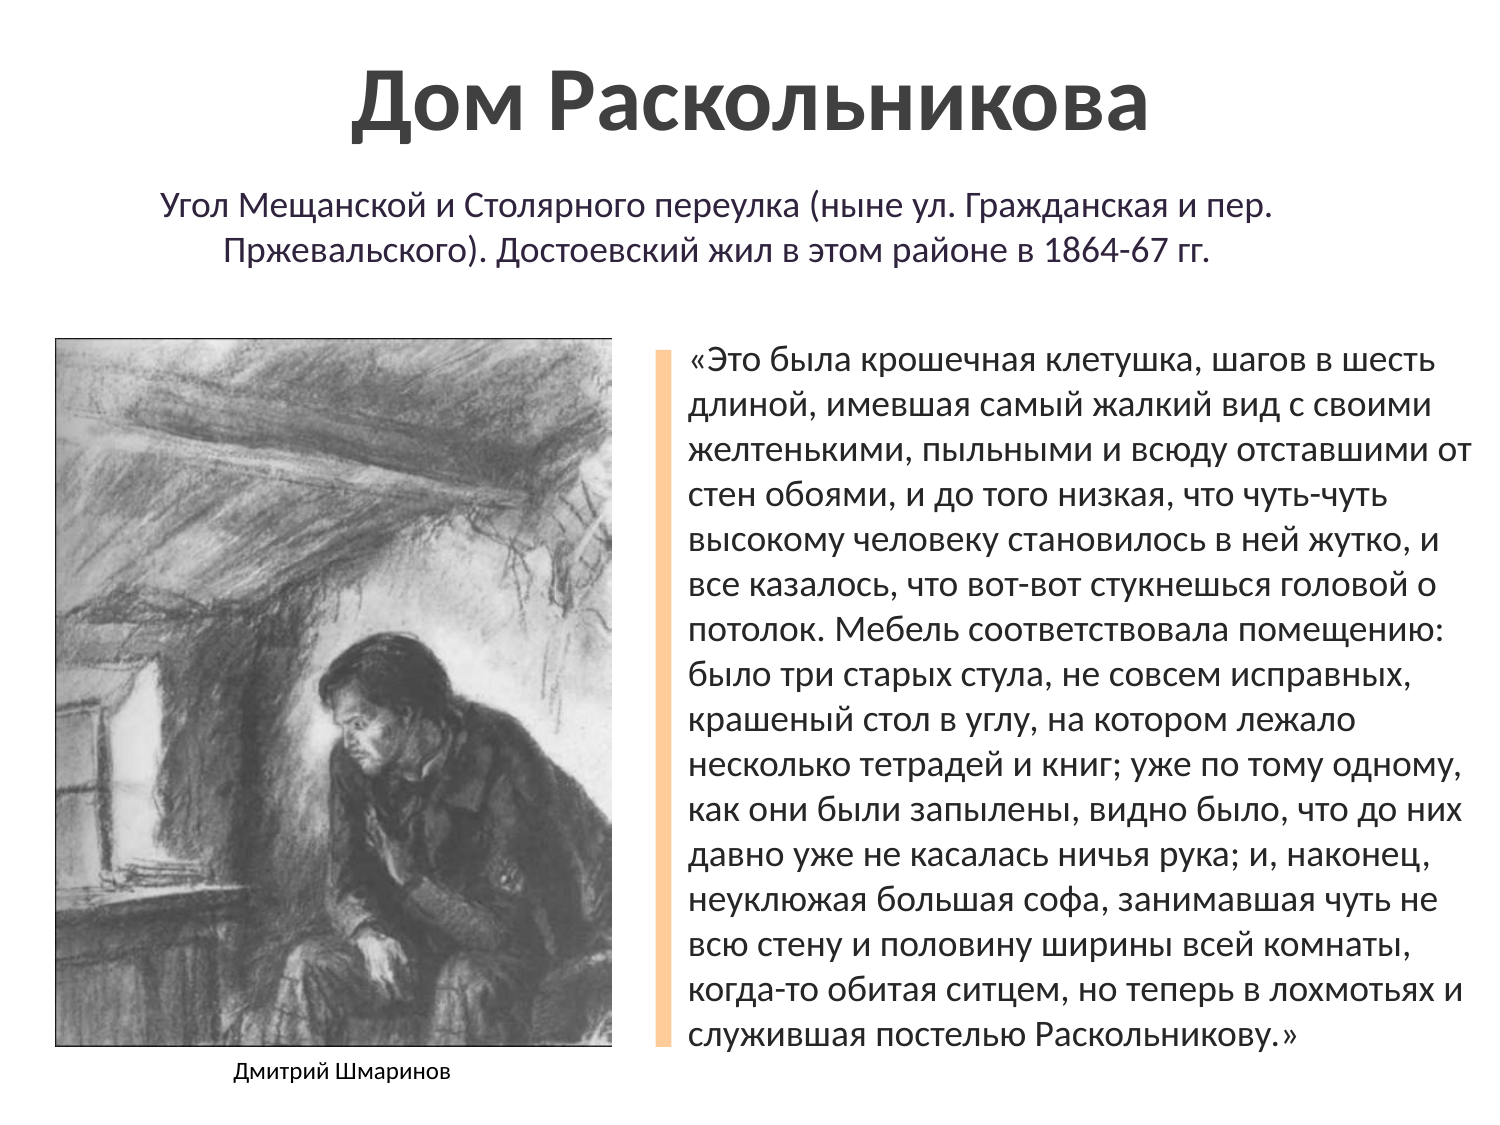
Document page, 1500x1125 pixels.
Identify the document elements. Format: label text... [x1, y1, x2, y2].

title Дом Раскольникова [76, 0, 1427, 188]
picture [55, 337, 612, 1048]
text_box Угол Мещанской и Столярного переулка (ныне ул. Гражданская и пер. Пржевальского). Достоевский жил в этом районе в 1864-67 гг. [41, 172, 1394, 278]
text_box Дмитрий Шмаринов [183, 1056, 502, 1092]
text_box [653, 348, 673, 1049]
text_box «Это была крошечная клетушка, шагов в шесть длиной, имевшая самый жалкий вид с своими желтенькими, пыльными и всюду отставшими от стен обоями, и до того низкая, что чуть-чуть высокому человеку становилось в ней жутко, и все казалось, что вот-вот стукнешься головой о потолок. Мебель соответствовала помещению: было три старых стула, не совсем исправных, крашеный стол в углу, на котором лежало несколько тетрадей и книг; уже по тому одному, как они были запылены, видно было, что до них давно уже не касалась ничья рука; и, наконец, неуклюжая большая софа, занимавшая чуть не всю стену и половину ширины всей комнаты, когда-то обитая ситцем, но теперь в лохмотьях и служившая постелью Раскольникову.» [673, 326, 1500, 1061]
